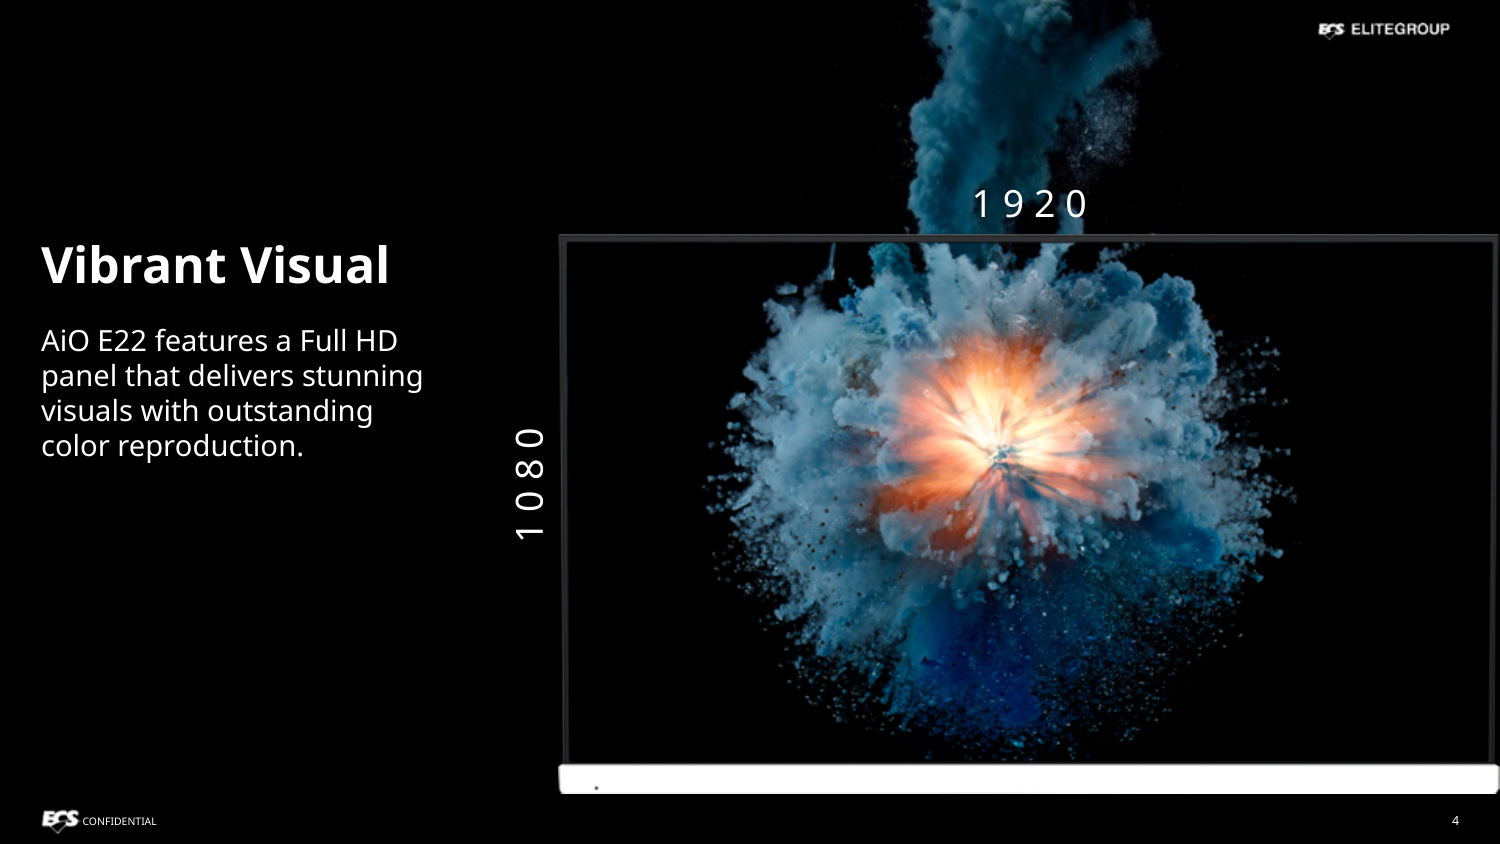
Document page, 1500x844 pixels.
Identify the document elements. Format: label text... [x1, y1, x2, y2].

picture [1307, 10, 1472, 50]
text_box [538, 0, 1442, 801]
picture [558, 234, 1500, 794]
slide_number 4 [1442, 814, 1460, 831]
text_box 1 0 8 0 [497, 397, 538, 575]
picture [32, 789, 90, 844]
text_box AiO E22 features a Full HD panel that delivers stunning visuals with outstanding color reproduction. [41, 322, 429, 462]
title Vibrant Visual [40, 239, 430, 323]
